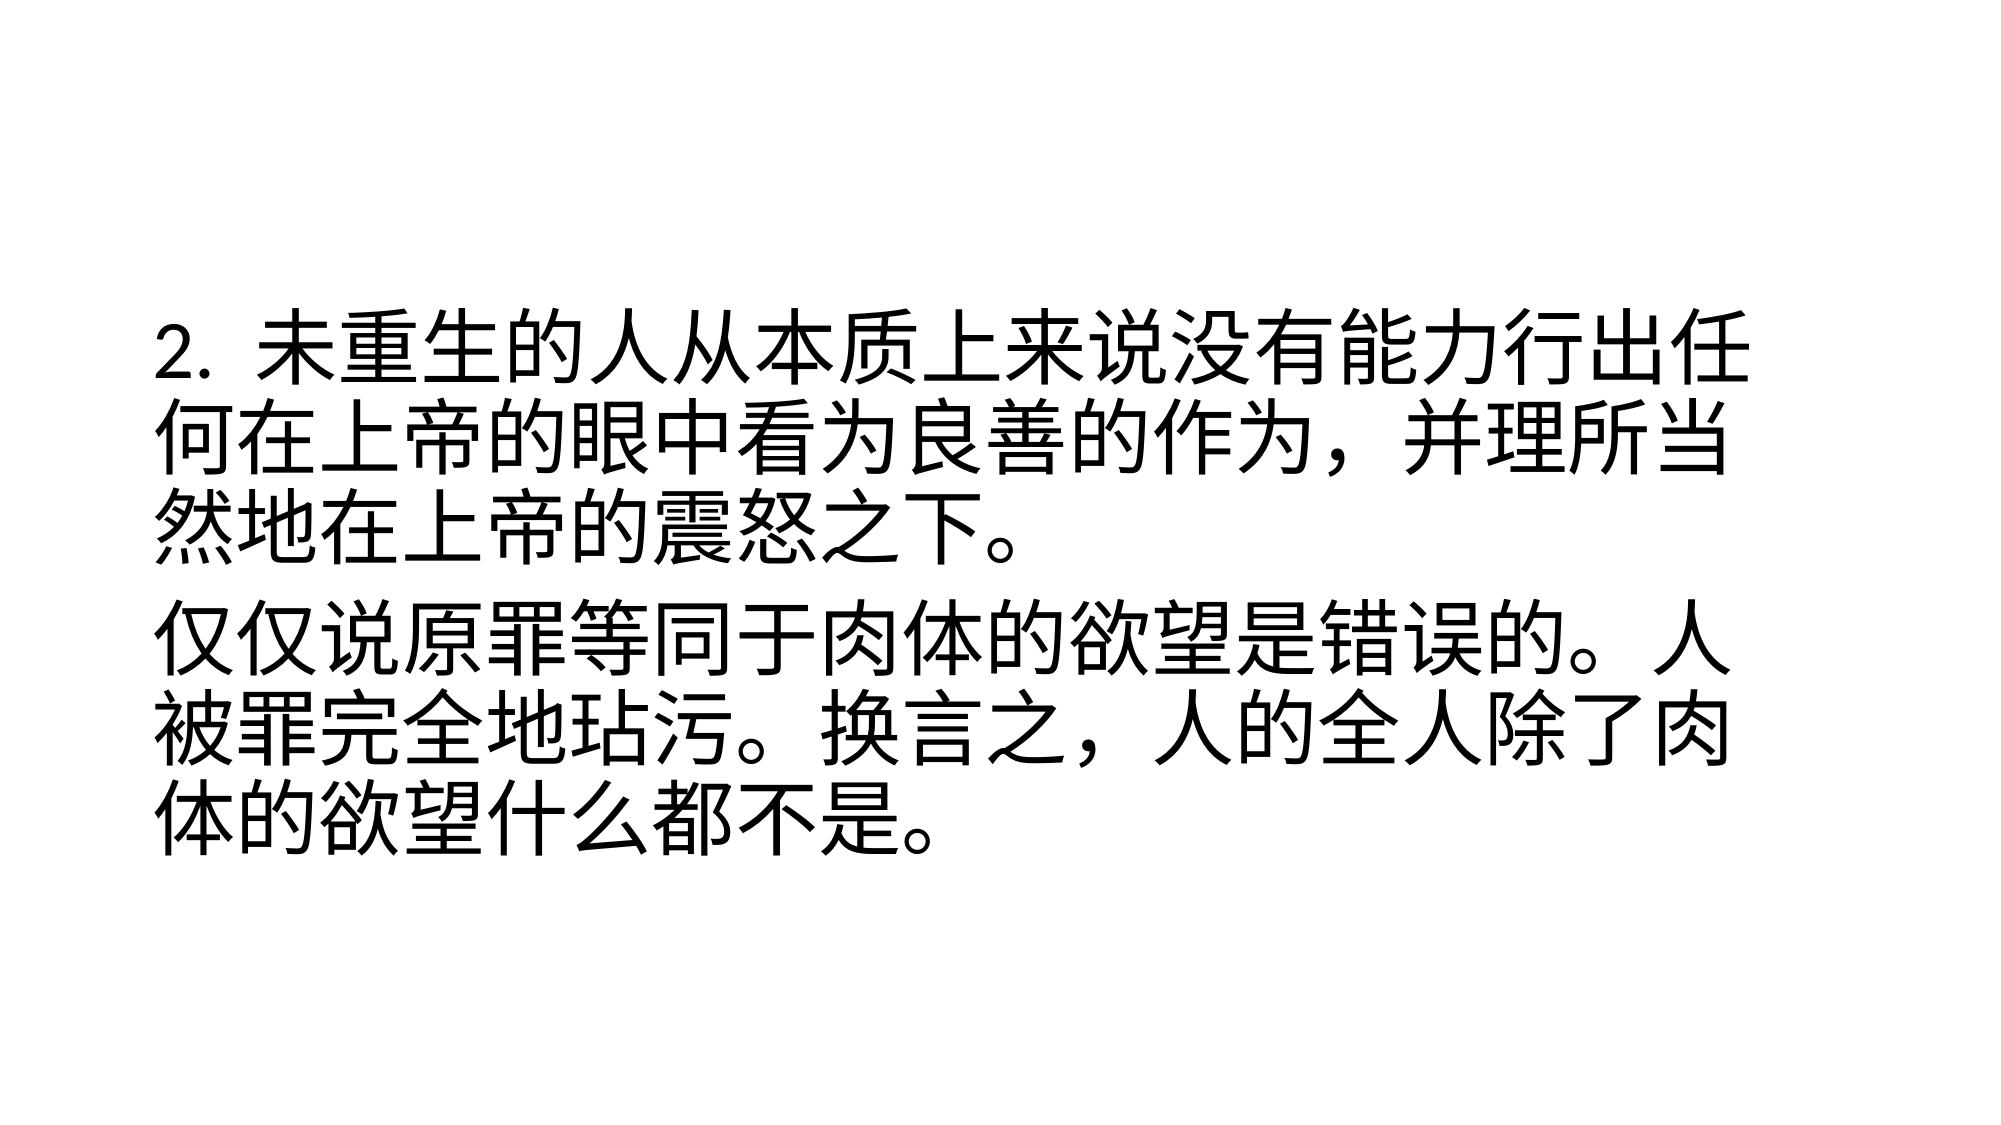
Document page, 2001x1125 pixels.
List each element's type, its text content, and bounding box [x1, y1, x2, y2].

list 2. 未重生的人从本质上来说没有能力行出任何在上帝的眼中看为良善的作为，并理所当然地在上帝的震怒之下。 仅仅说原罪等同于肉体的欲望是错误的。人被罪完全地玷污。换言之，人的全人除了肉体的欲望什么都不是。 [137, 299, 1813, 1014]
